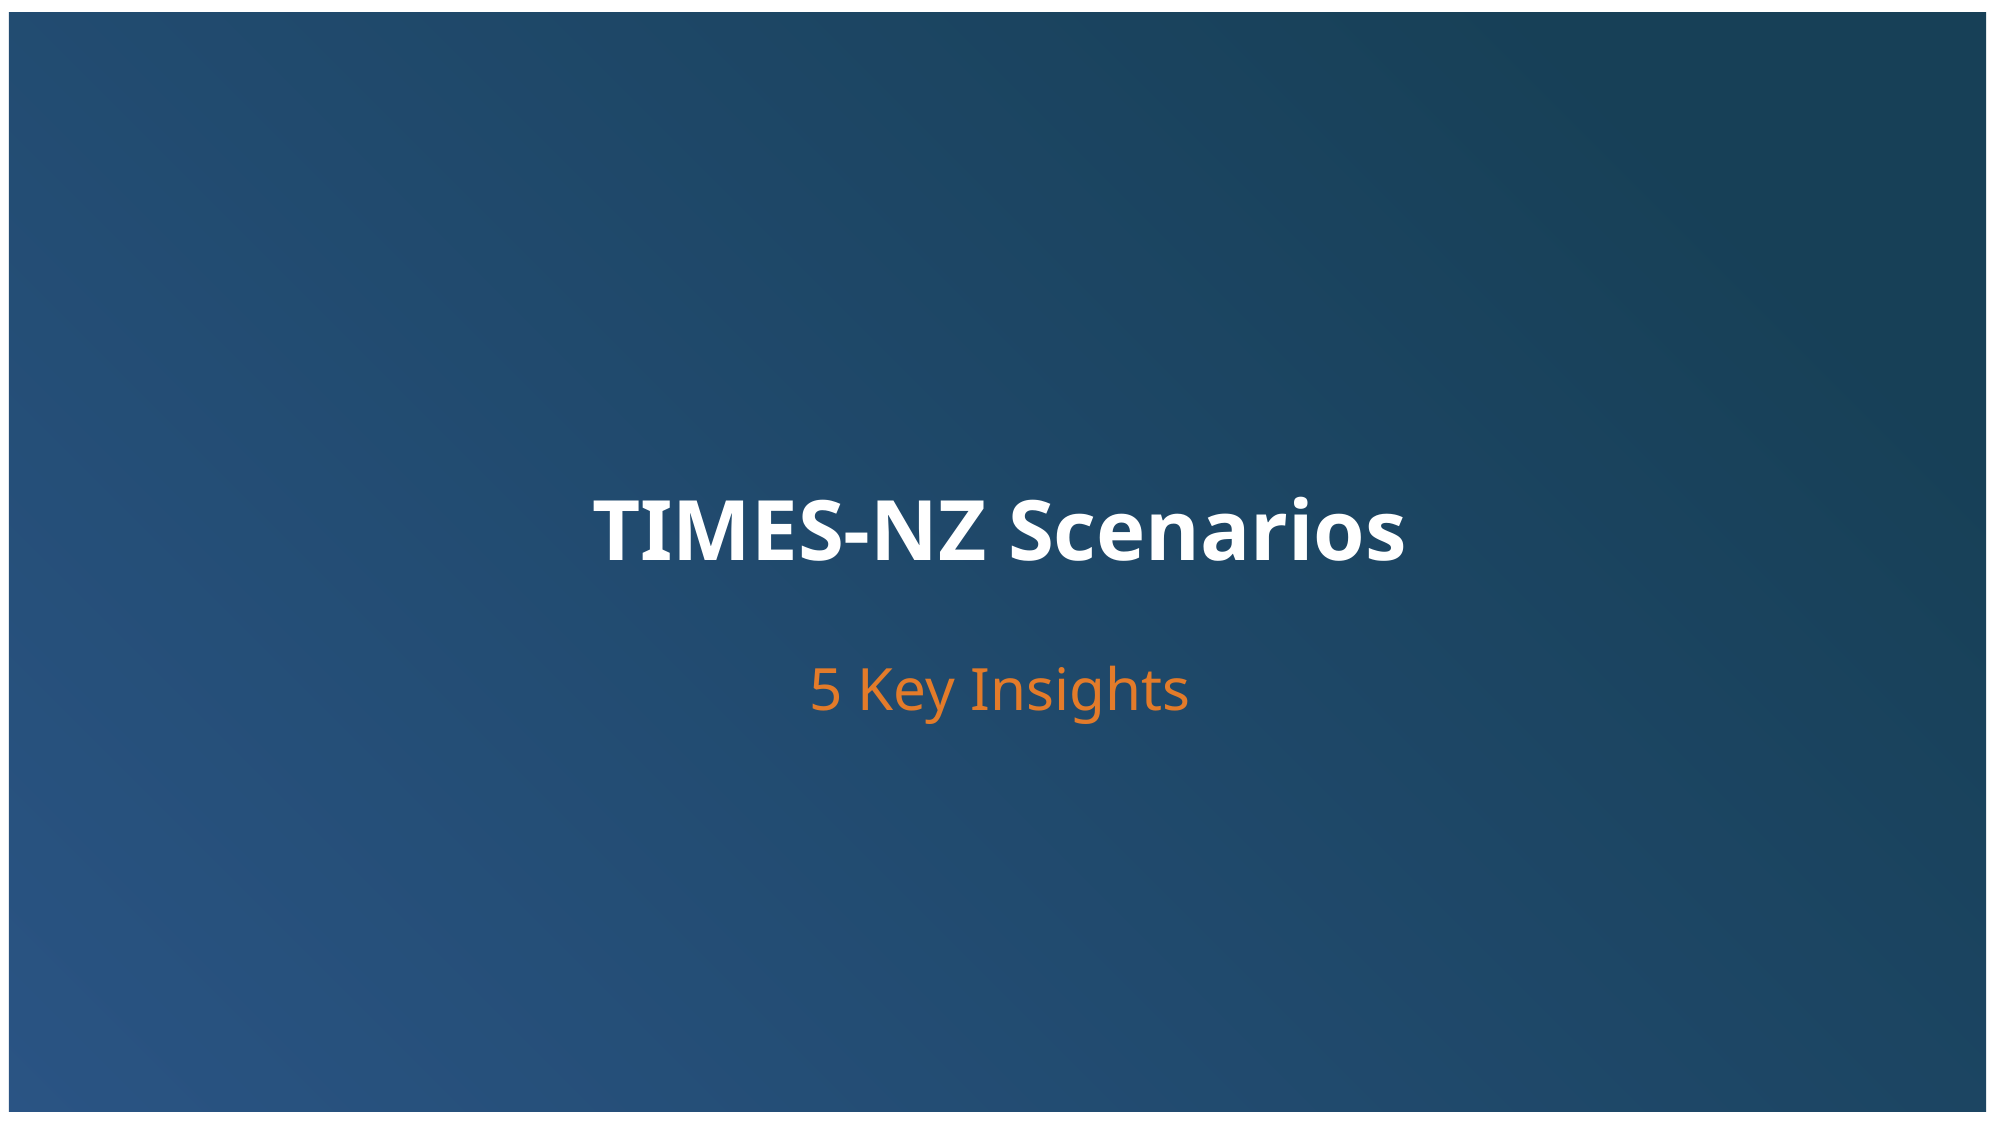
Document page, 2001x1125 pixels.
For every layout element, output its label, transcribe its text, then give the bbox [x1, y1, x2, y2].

text_box 5 Key Insights [249, 645, 1750, 918]
text_box TIMES-NZ Scenarios [249, 429, 1750, 632]
